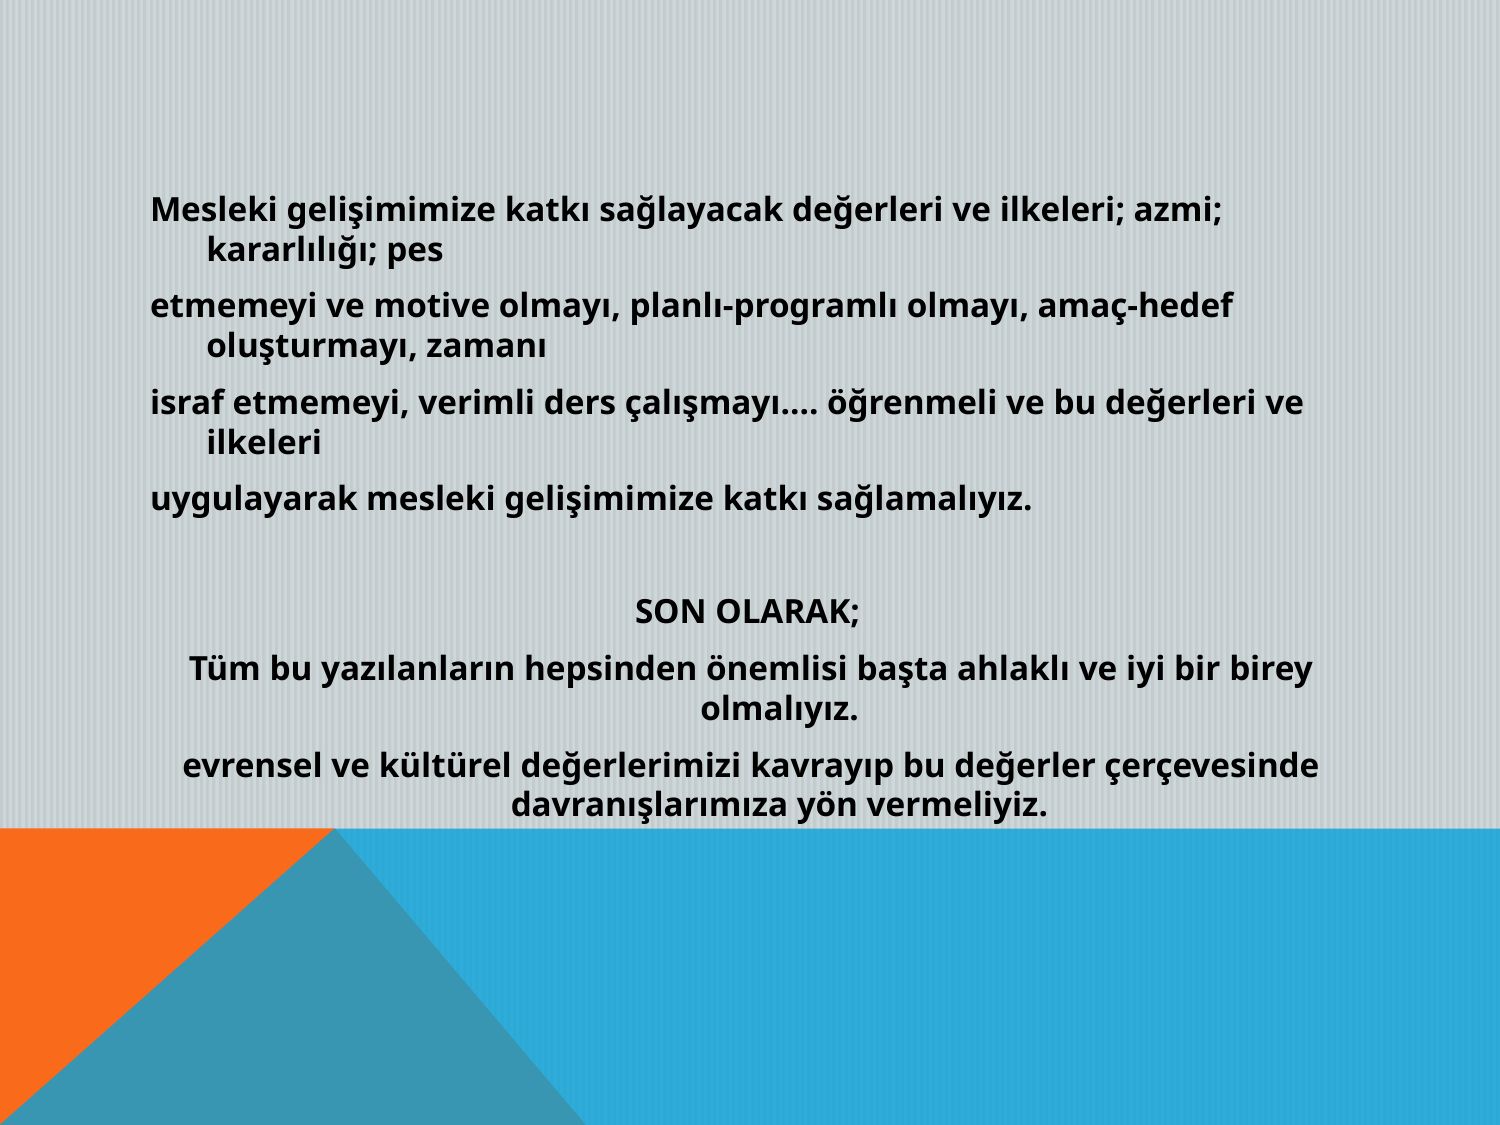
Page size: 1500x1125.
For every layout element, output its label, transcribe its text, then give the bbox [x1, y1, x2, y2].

list Mesleki gelişimimize katkı sağlayacak değerleri ve ilkeleri; azmi; kararlılığı; pes etmemeyi ve motive olmayı, planlı-programlı olmayı, amaç-hedef oluşturmayı, zamanı israf etmemeyi, verimli ders çalışmayı…. öğrenmeli ve bu değerleri ve ilkeleri uygulayarak mesleki gelişimimize katkı sağlamalıyız. SON OLARAK; Tüm bu yazılanların hepsinden önemlisi başta ahlaklı ve iyi bir birey olmalıyız. evrensel ve kültürel değerlerimizi kavrayıp bu değerler çerçevesinde davranışlarımıza yön vermeliyiz. [135, 180, 1369, 768]
